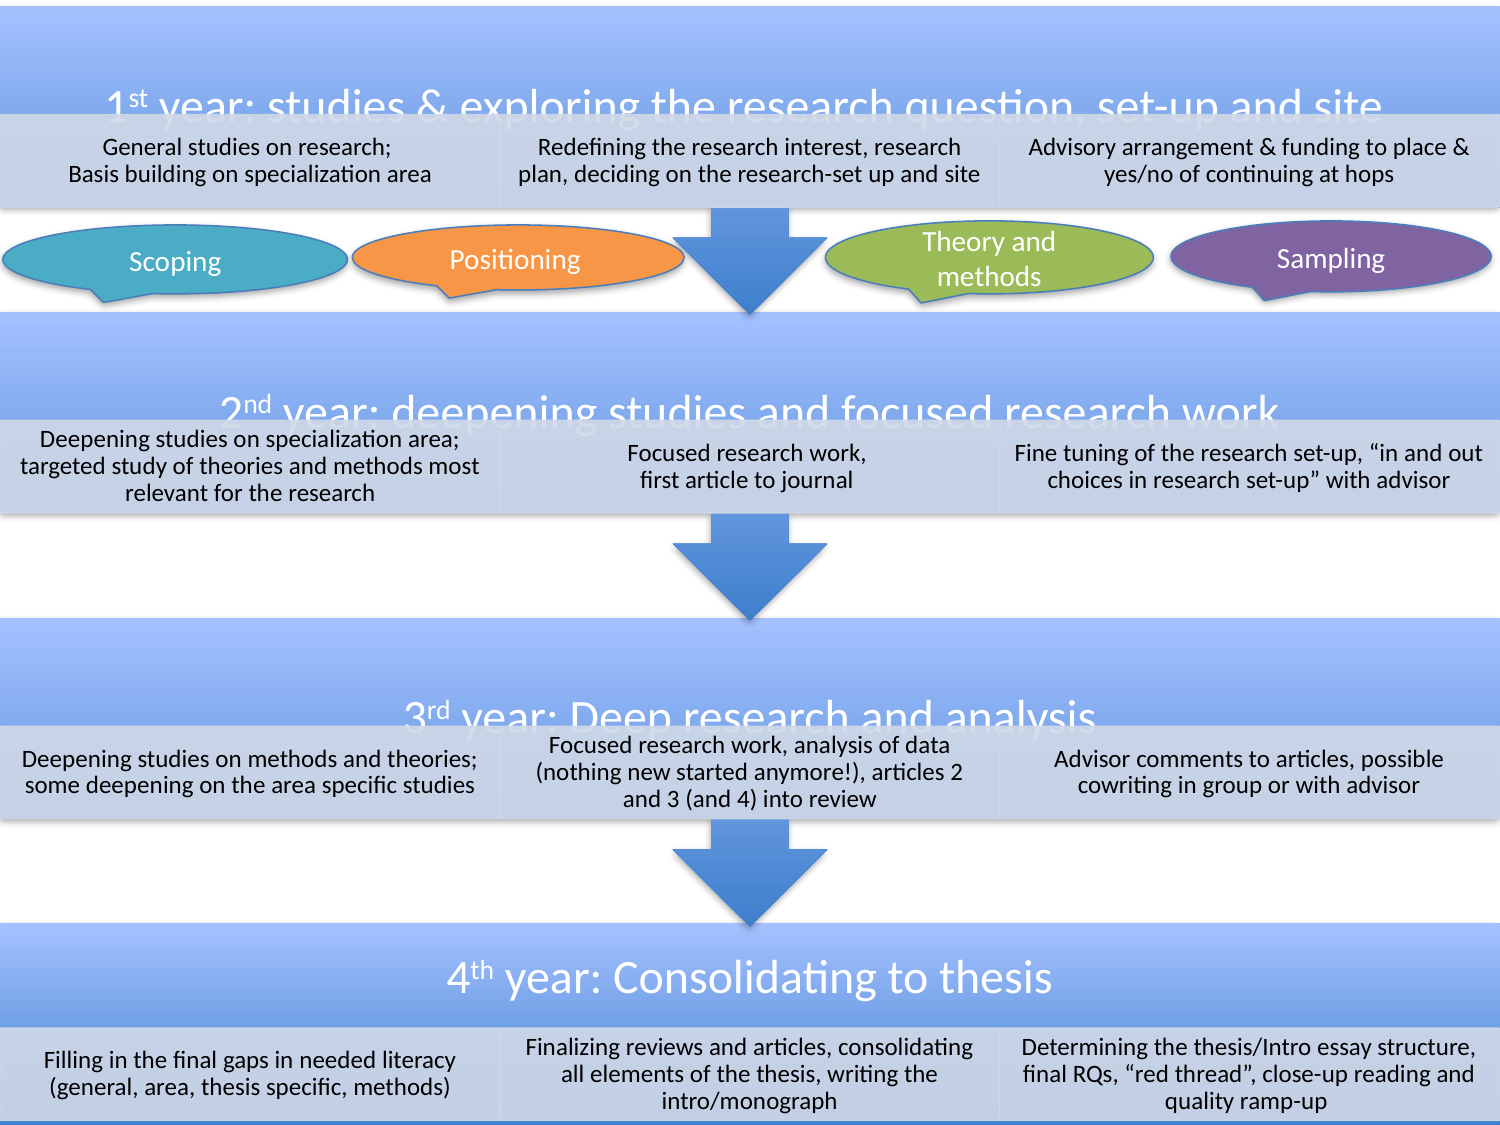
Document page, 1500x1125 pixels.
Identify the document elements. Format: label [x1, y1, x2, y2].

text_box [0, 5, 1500, 1125]
